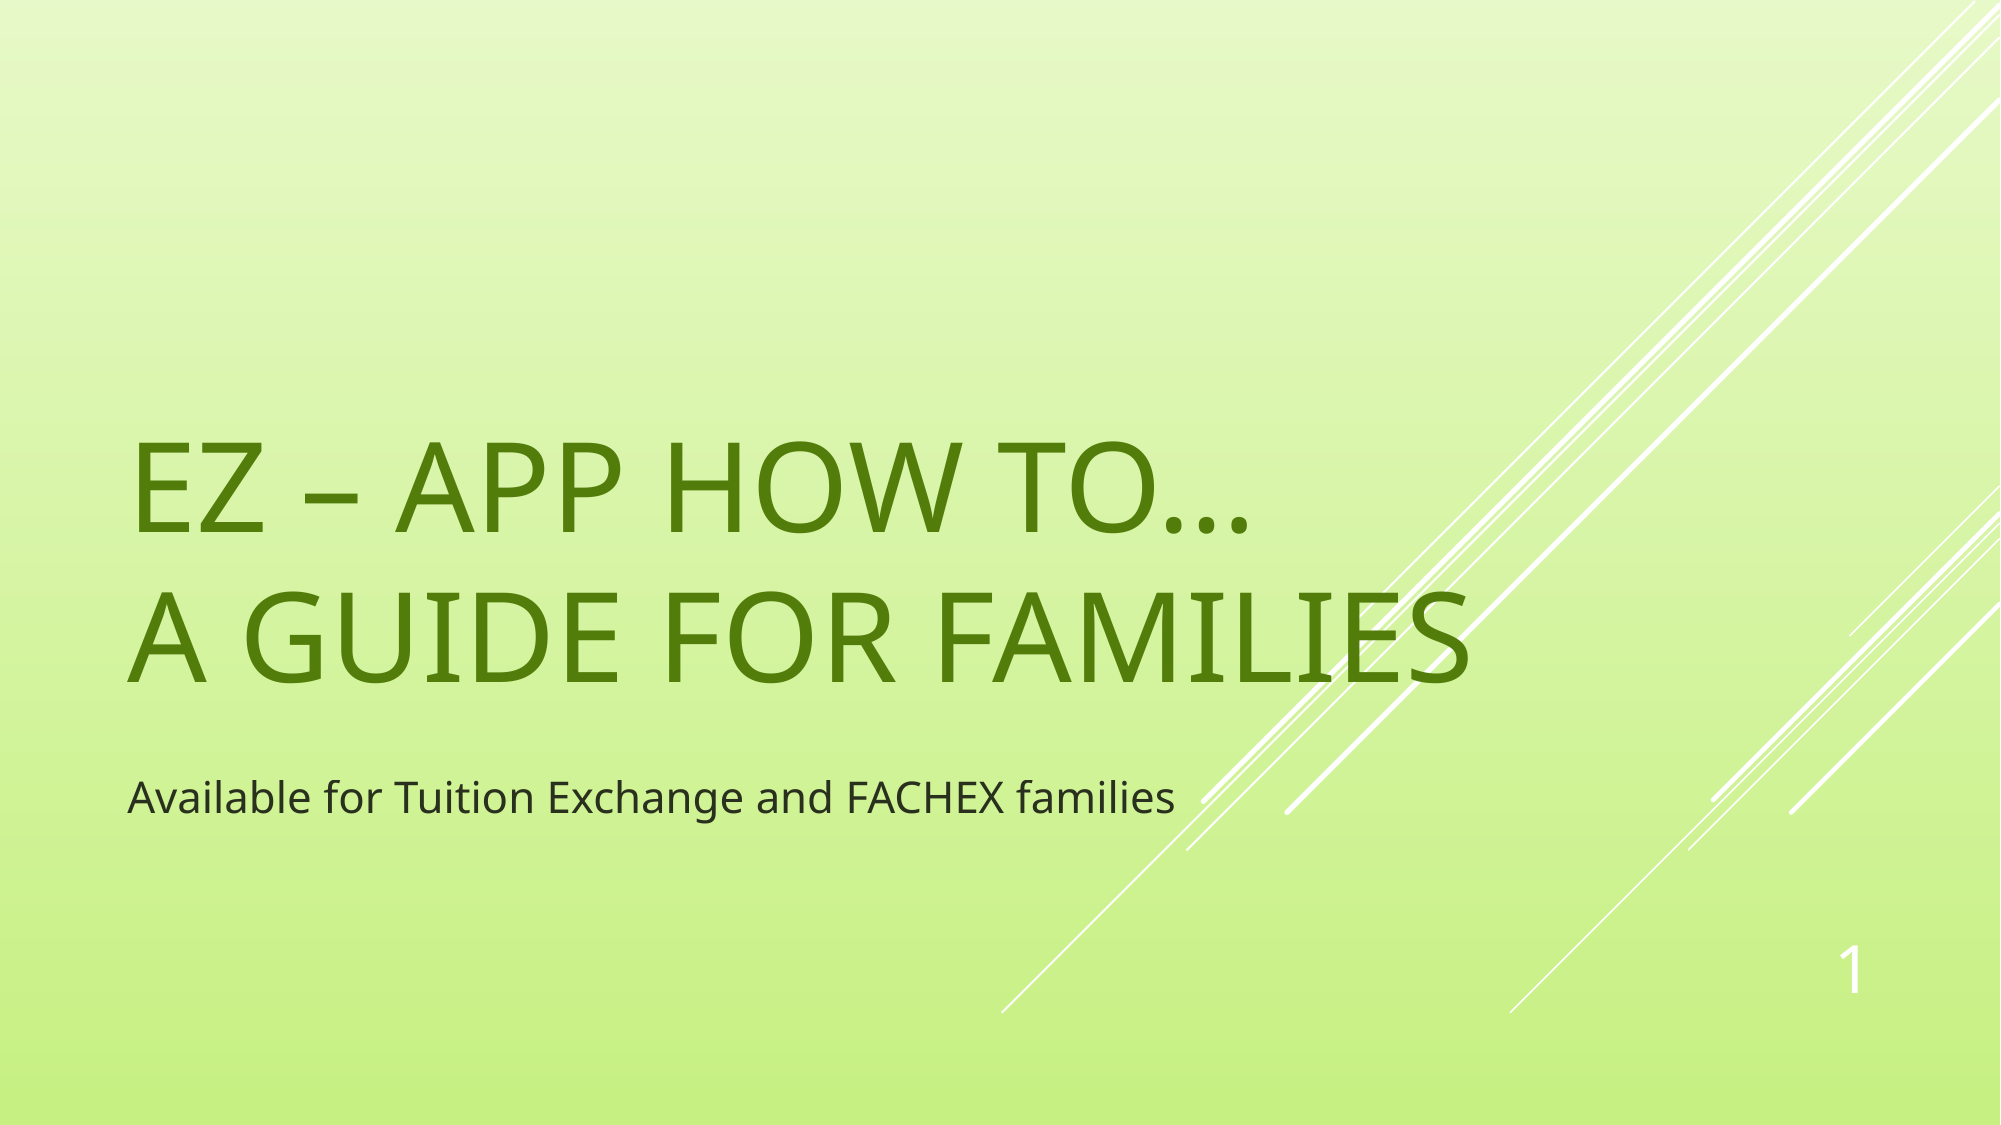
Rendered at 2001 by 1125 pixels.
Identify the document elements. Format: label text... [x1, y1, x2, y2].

title EZ – App How to… A guide for families [112, 112, 1700, 716]
slide_number 1 [1700, 915, 1888, 1025]
subtitle Available for Tuition Exchange and FACHEX families [112, 762, 1262, 950]
